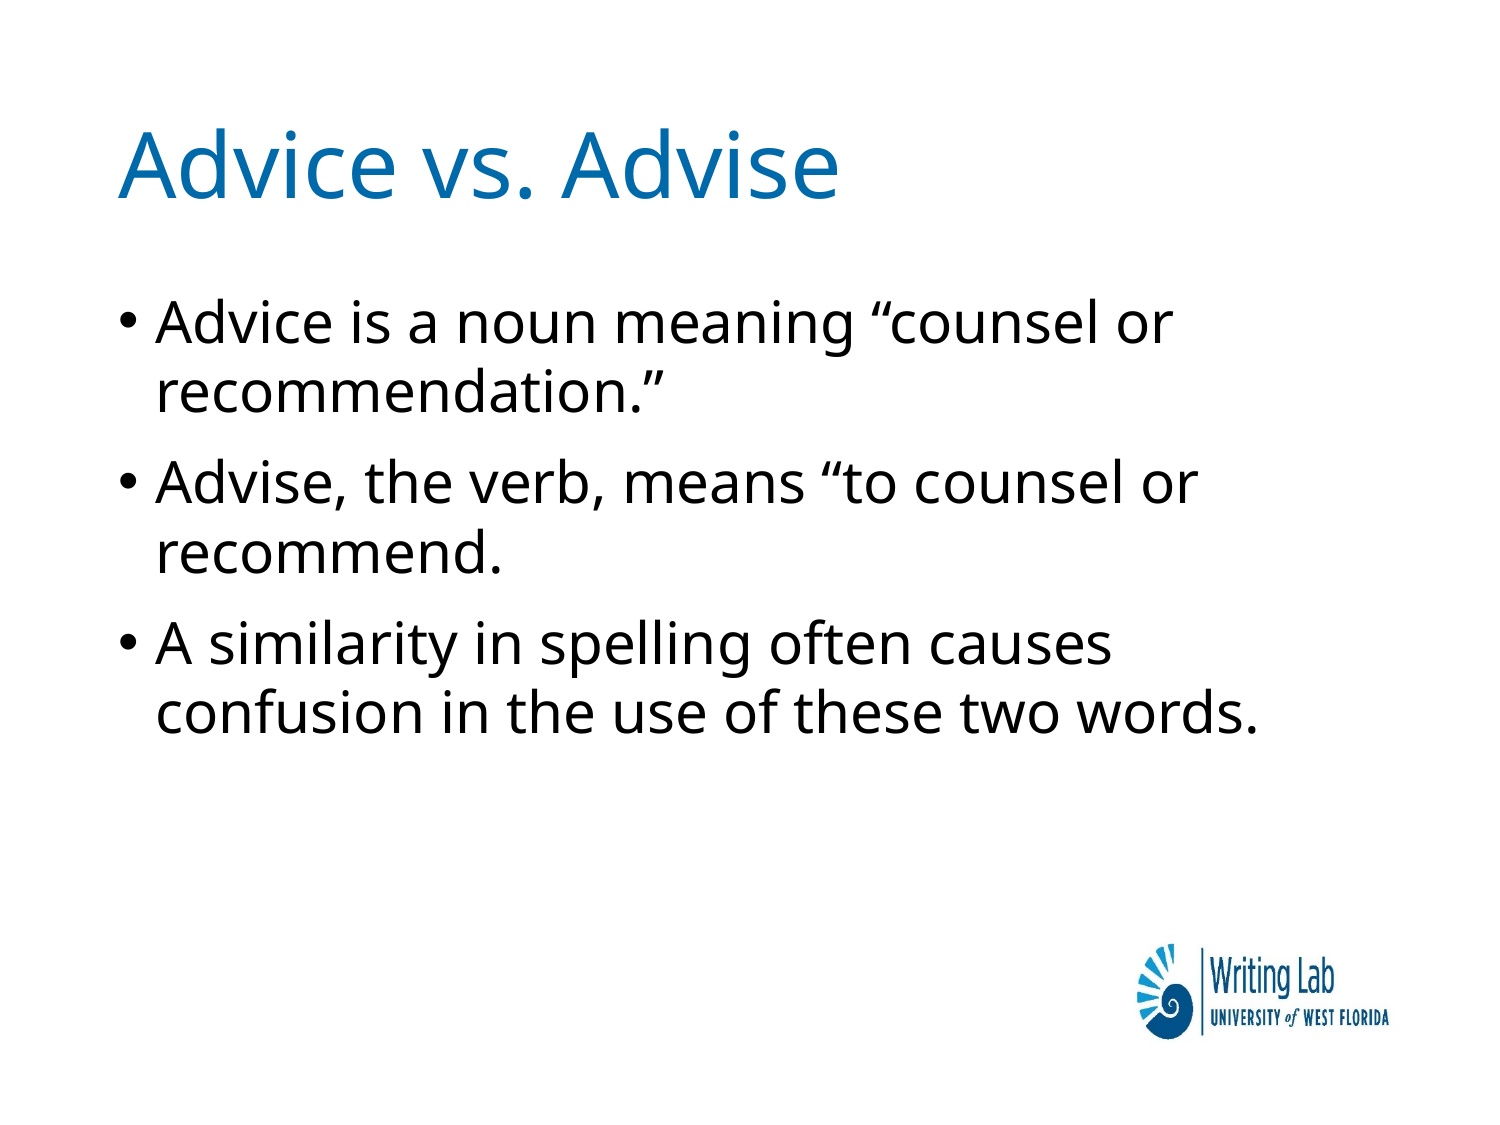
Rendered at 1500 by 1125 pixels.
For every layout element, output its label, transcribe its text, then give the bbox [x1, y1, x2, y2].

picture [1126, 911, 1408, 1072]
list Advice is a noun meaning “counsel or recommendation.” Advise, the verb, means “to counsel or recommend. A similarity in spelling often causes confusion in the use of these two words. [103, 277, 1397, 992]
title Advice vs. Advise [103, 59, 1397, 277]
